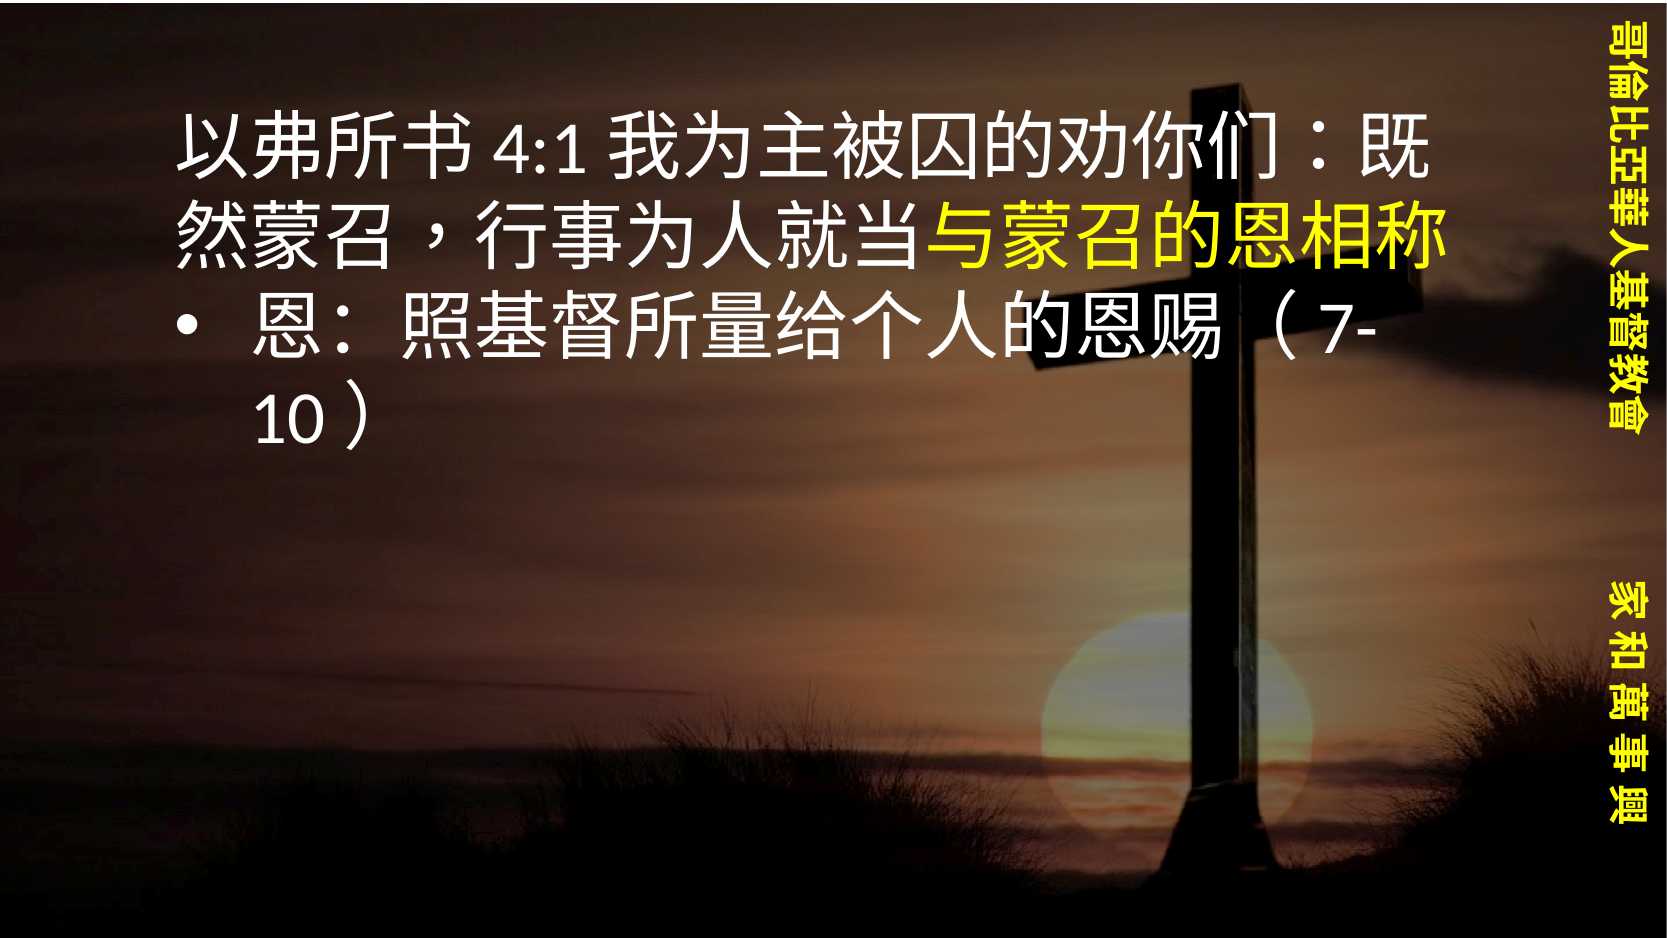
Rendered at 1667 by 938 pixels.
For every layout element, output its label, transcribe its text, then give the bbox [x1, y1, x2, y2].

text_box 以弗所书4:1我为主被囚的劝你们：既然蒙召，行事为人就当与蒙召的恩相称 恩：照基督所量给个人的恩赐（7-10） [160, 90, 1507, 466]
picture [0, 3, 1667, 938]
